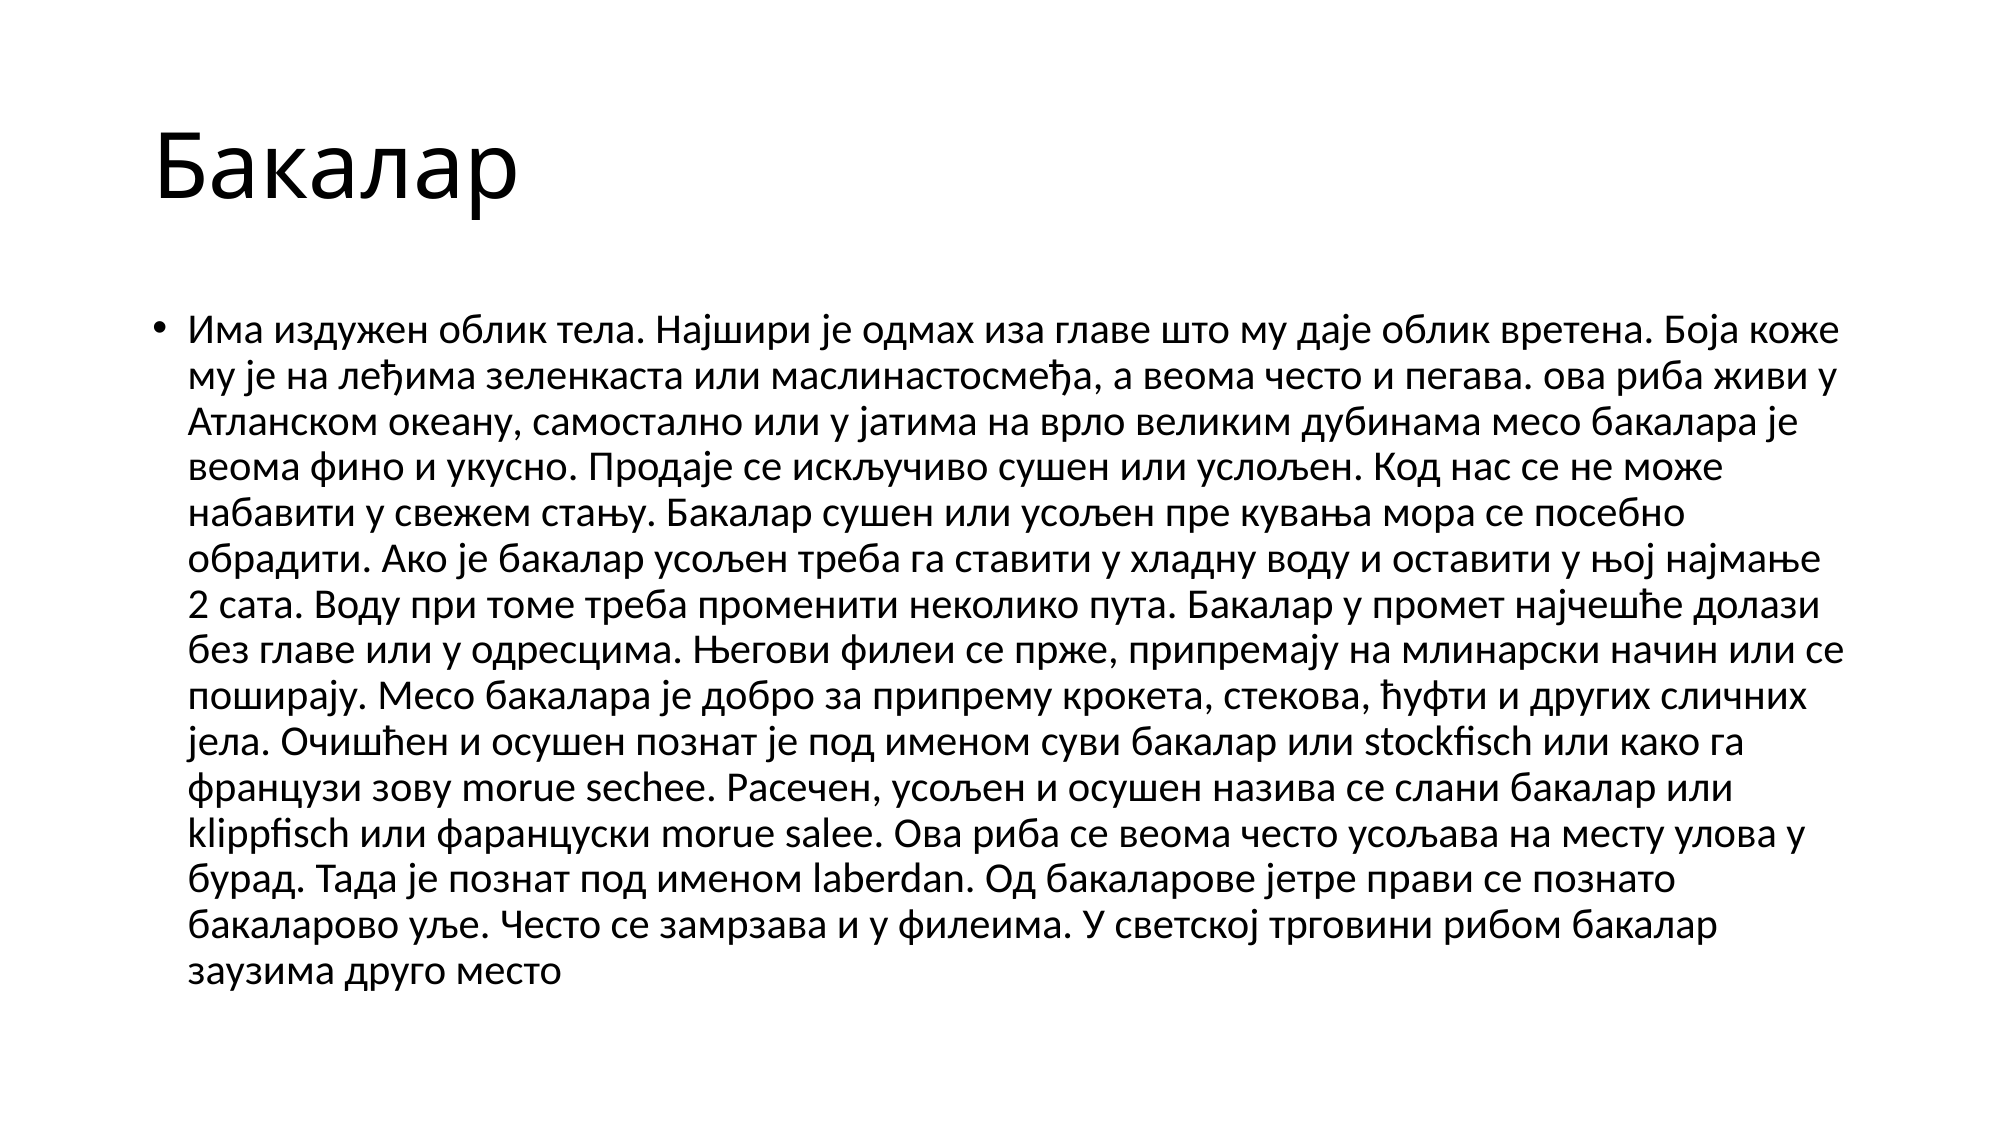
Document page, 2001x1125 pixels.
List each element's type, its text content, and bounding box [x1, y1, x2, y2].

list Има издужен облик тела. Најшири је одмах иза главе што му даје облик вретена. Боја коже му је на леђима зеленкаста или маслинастосмеђа, а веома често и пегава. ова риба живи у Атланском океану, самостално или у јатима на врло великим дубинама месо бакалара је веома фино и укусно. Продаје се искључиво сушен или услољен. Код нас се не може набавити у свежем стању. Бакалар сушен или усољен пре кувања мора се посебно обрадити. Ако је бакалар усољен треба га ставити у хладну воду и оставити у њој најмање 2 сата. Воду при томе треба променити неколико пута. Бакалар у промет најчешће долази без главе или у одресцима. Његови филеи се прже, припремају на млинарски начин или се поширају. Месо бакалара је добро за припрему крокета, стекова, ћуфти и других сличних јела. Очишћен и осушен познат је под именом суви бакалар или stockfisch или како га французи зову morue sechee. Расечен, усољен и осушен назива се слани бакалар или klippfisch или фаранцуски morue salee. Ова риба се веома често усољава на месту улова у бурад. Тада је познат под именом laberdan. Од бакаларове јетре прави се познато бакаларово уље. Често се замрзава и у филеима. У светској трговини рибом бакалар заузима друго место [137, 299, 1863, 1014]
title Бакалар [137, 59, 1863, 278]
